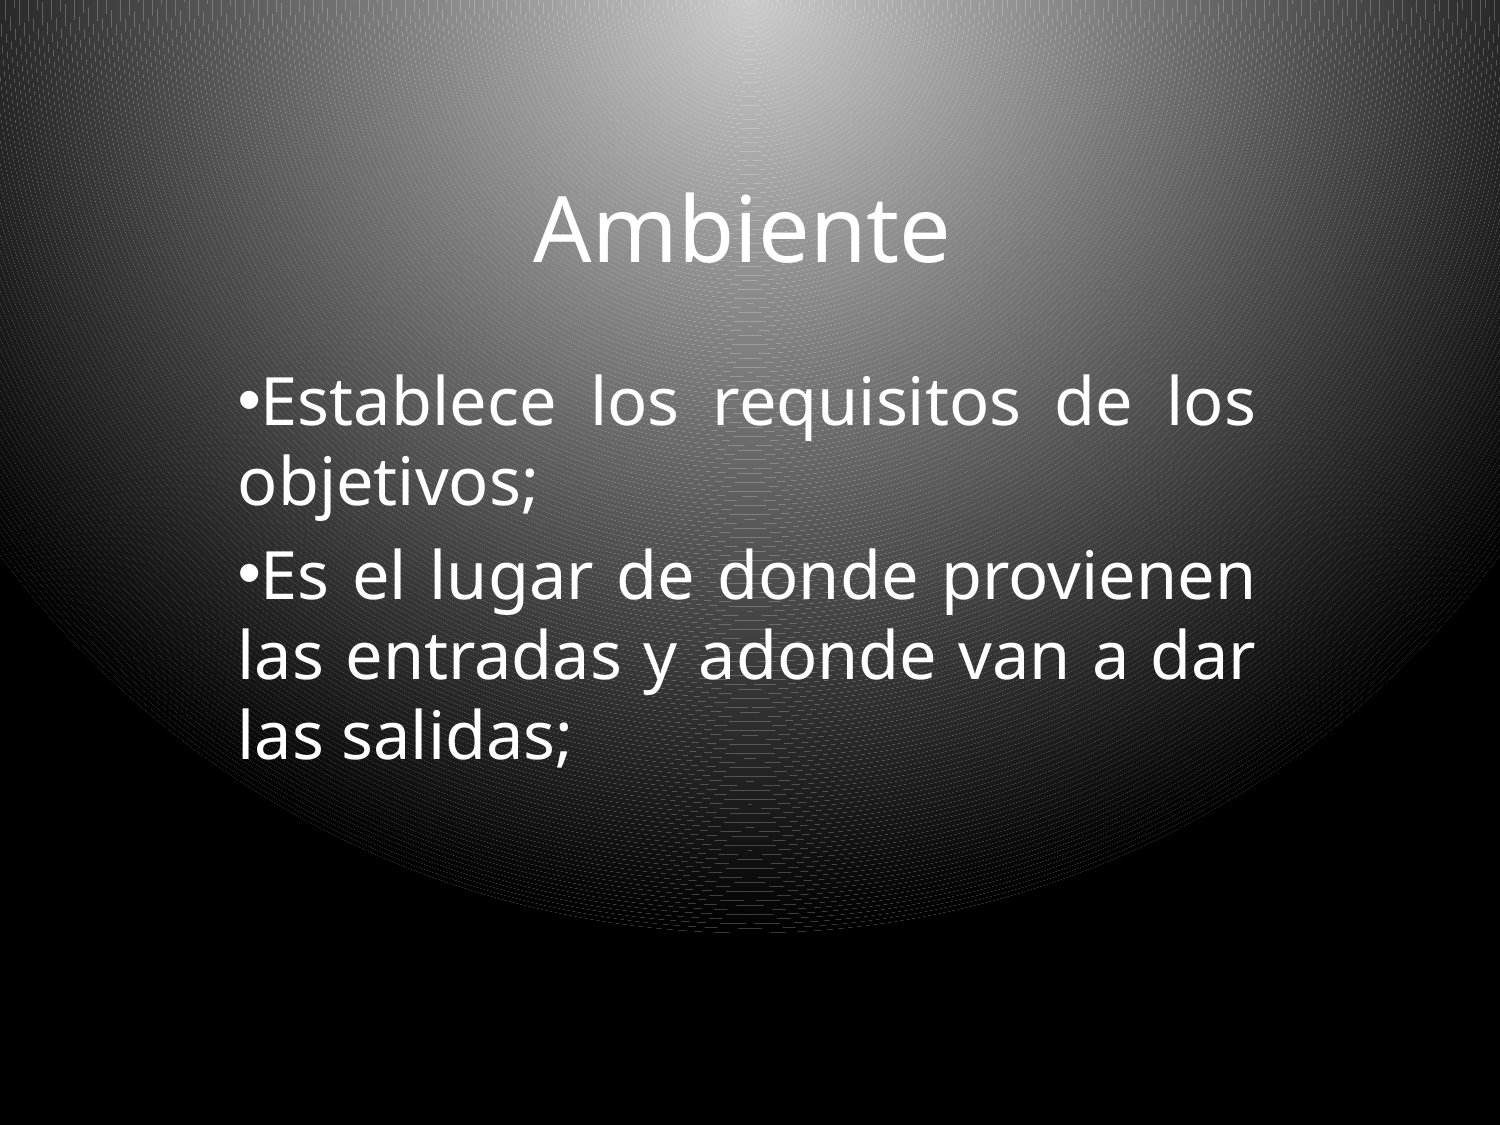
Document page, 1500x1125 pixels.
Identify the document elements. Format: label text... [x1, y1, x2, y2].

subtitle Establece los requisitos de los objetivos; Es el lugar de donde provienen las entradas y adonde van a dar las salidas; [222, 351, 1273, 868]
title Ambiente [105, 105, 1381, 347]
